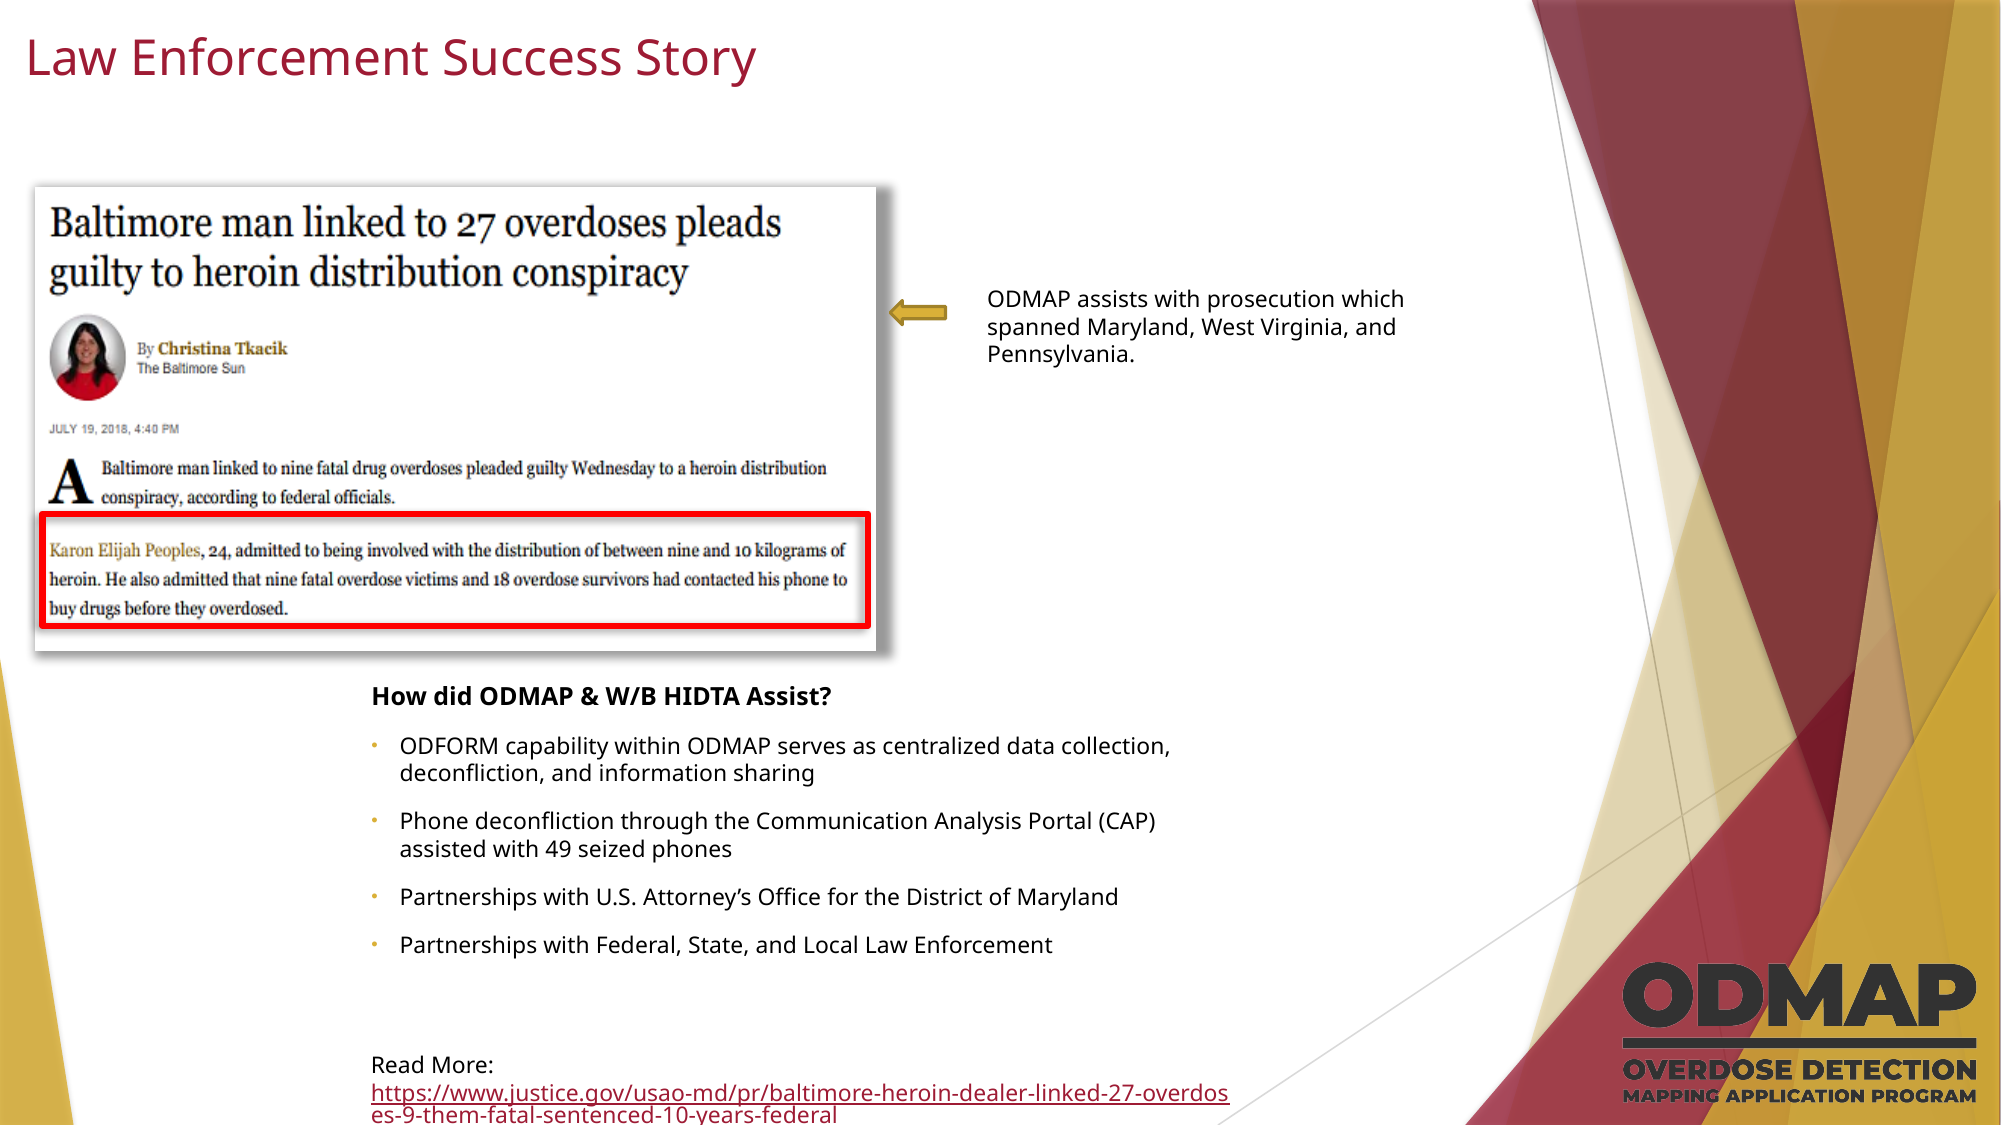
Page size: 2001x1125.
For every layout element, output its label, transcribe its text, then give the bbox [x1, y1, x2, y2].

text_box How did ODMAP & W/B HIDTA Assist? ODFORM capability within ODMAP serves as centralized data collection, deconfliction, and information sharing Phone deconfliction through the Communication Analysis Portal (CAP) assisted with 49 seized phones Partnerships with U.S. Attorney’s Office for the District of Maryland Partnerships with Federal, State, and Local Law Enforcement [356, 672, 1249, 1043]
text_box Read More: https://www.justice.gov/usao-md/pr/baltimore-heroin-dealer-linked-27-overdoses-9-them-fatal-sentenced-10-years-federal [281, 1043, 1249, 1117]
picture [1622, 962, 1995, 1108]
title Law Enforcement Success Story [10, 18, 1044, 94]
text_box [889, 299, 948, 327]
text_box ODMAP assists with prosecution which spanned Maryland, West Virginia, and Pennsylvania. [972, 277, 1498, 375]
picture [34, 186, 877, 651]
